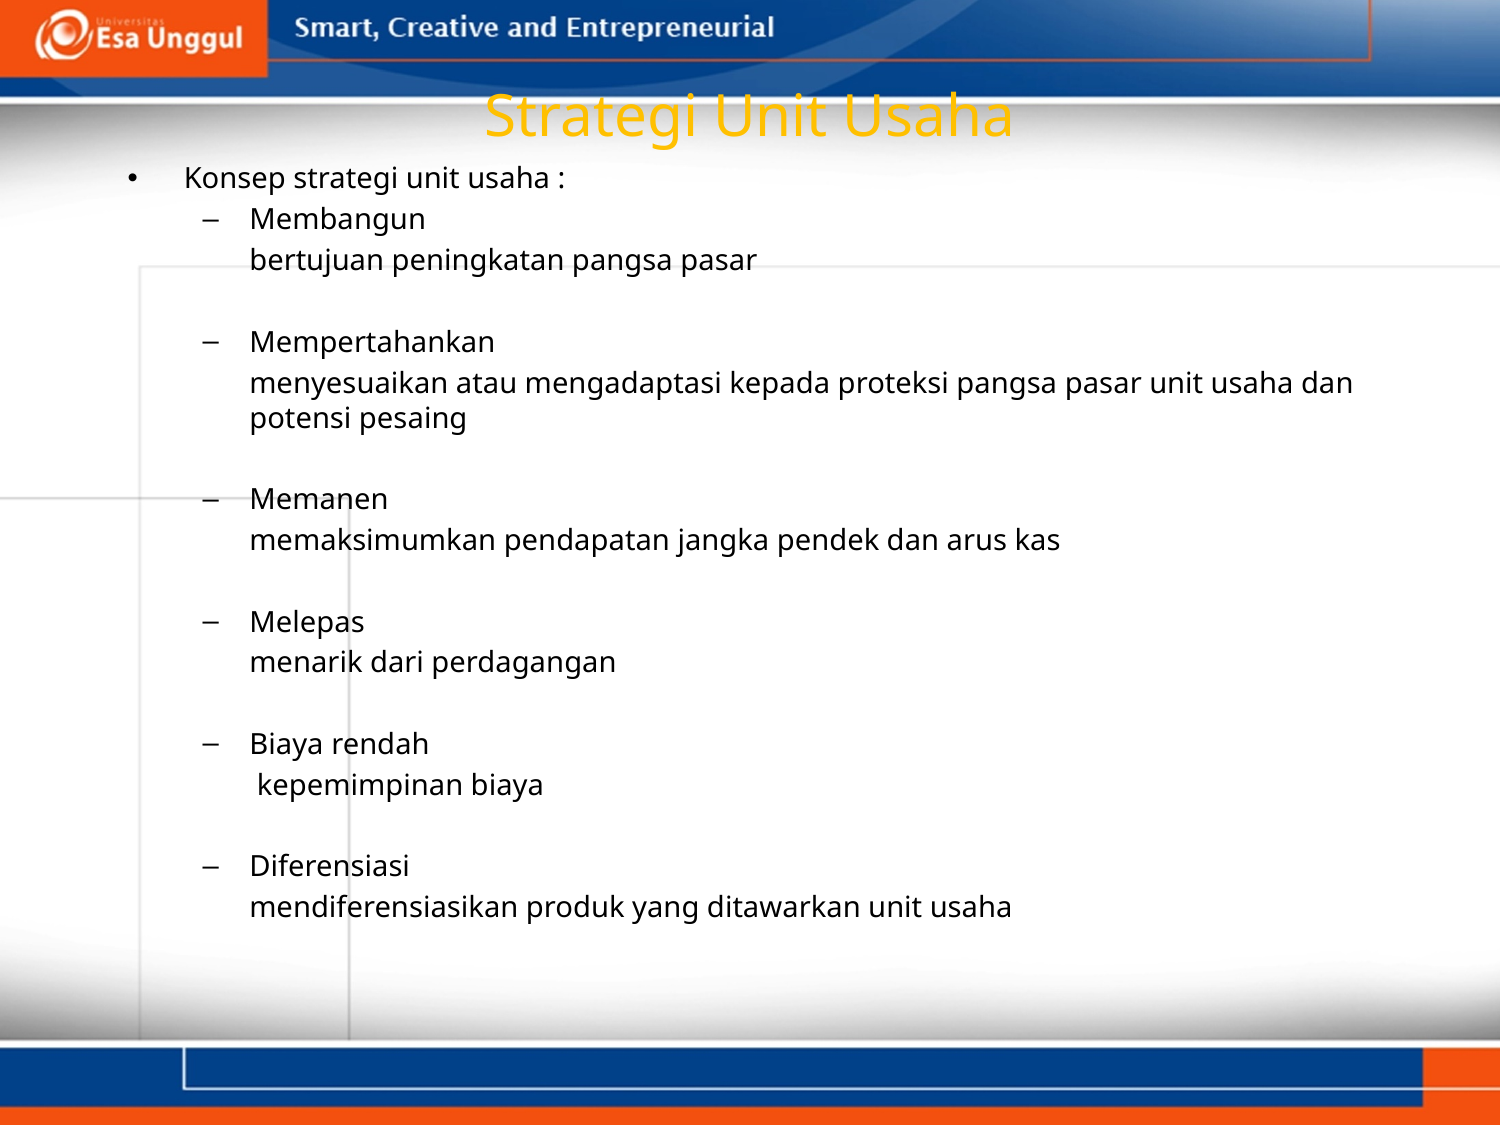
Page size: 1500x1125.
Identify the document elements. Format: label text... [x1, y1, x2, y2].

picture [0, 0, 1500, 1125]
list Konsep strategi unit usaha : Membangun bertujuan peningkatan pangsa pasar Mempertahankan menyesuaikan atau mengadaptasi kepada proteksi pangsa pasar unit usaha dan potensi pesaing Memanen memaksimumkan pendapatan jangka pendek dan arus kas Melepas menarik dari perdagangan Biaya rendah kepemimpinan biaya Diferensiasi mendiferensiasikan produk yang ditawarkan unit usaha [112, 152, 1388, 1000]
title Strategi Unit Usaha [112, 49, 1388, 152]
